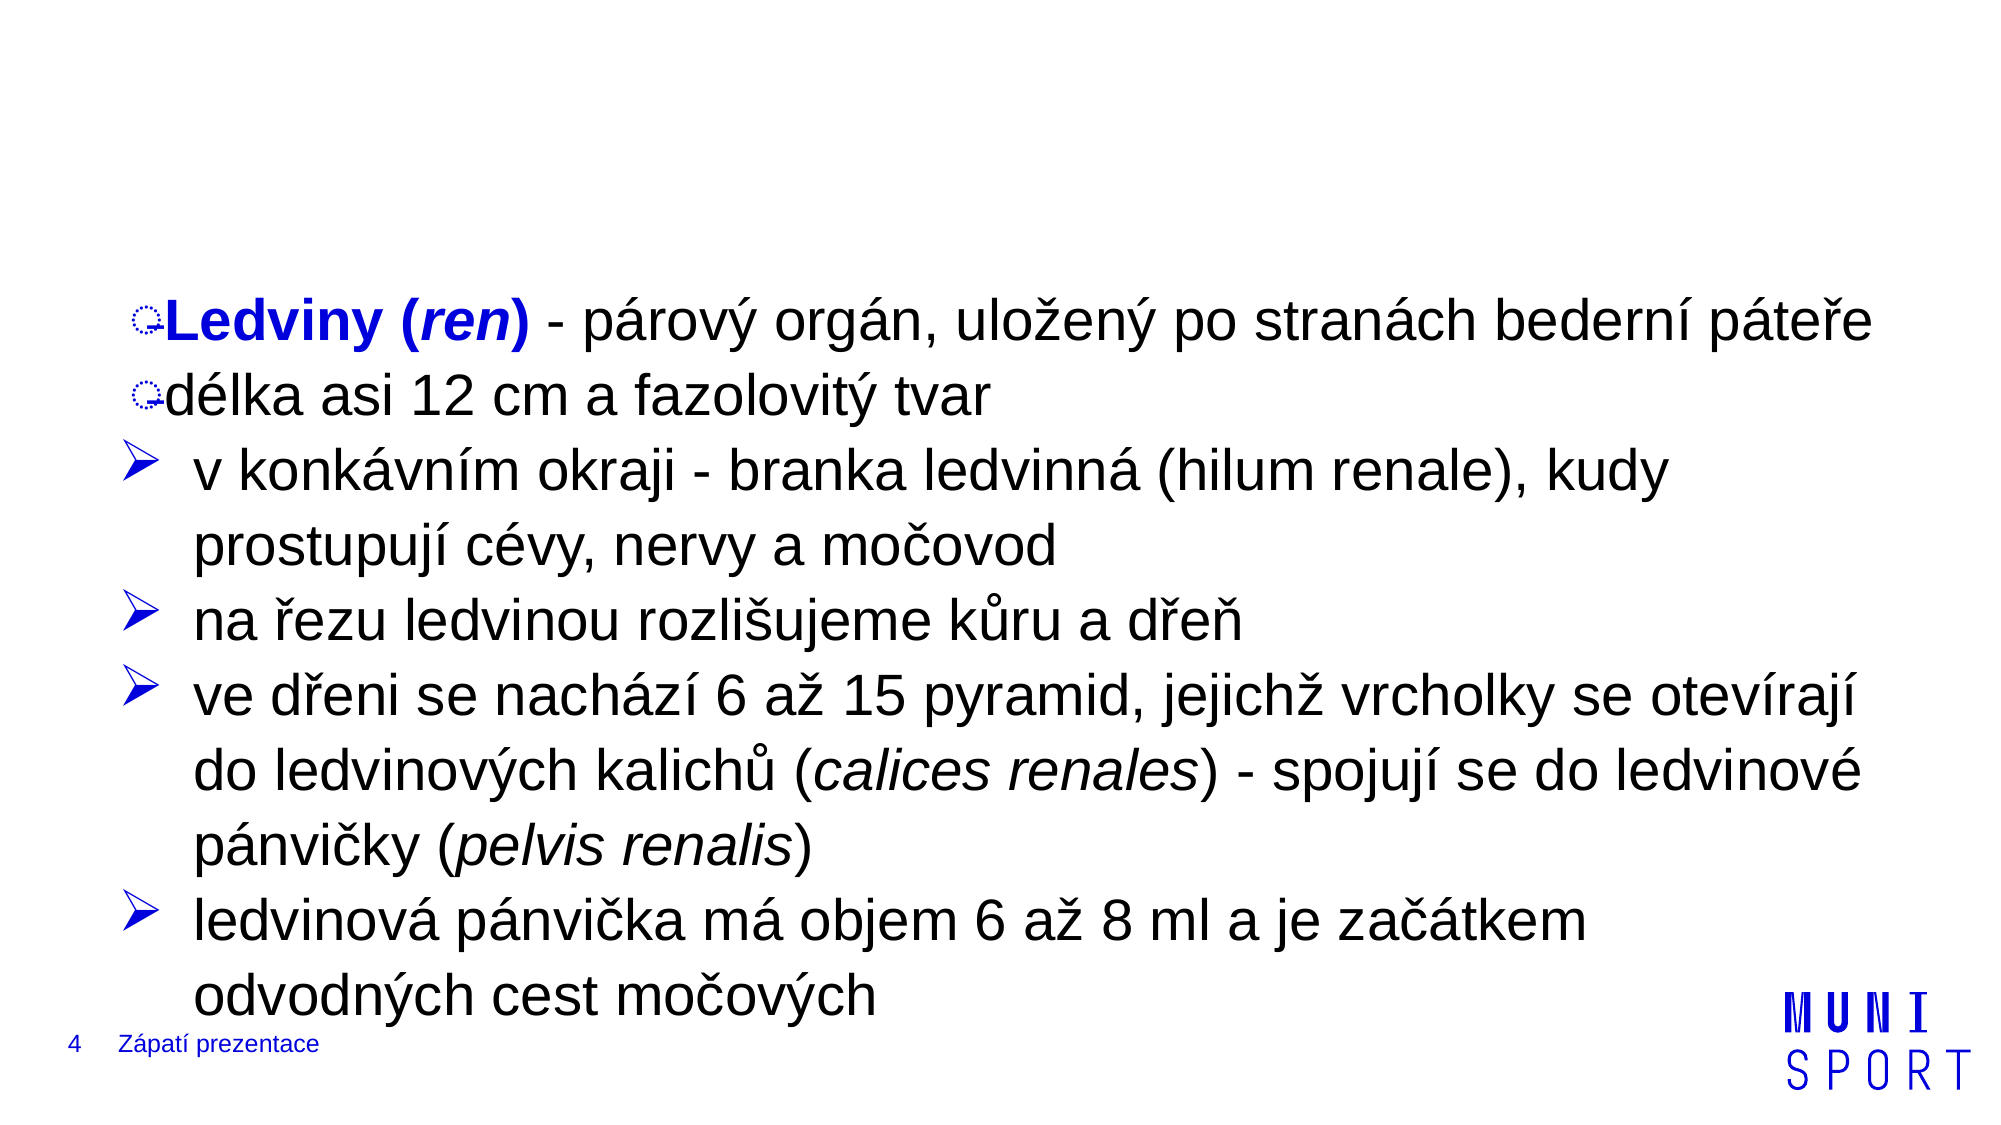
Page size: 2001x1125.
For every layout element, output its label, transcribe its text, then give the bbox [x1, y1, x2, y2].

list Ledviny (ren) - párový orgán, uložený po stranách bederní páteře délka asi 12 cm a fazolovitý tvar v konkávním okraji - branka ledvinná (hilum renale), kudy prostupují cévy, nervy a močovod na řezu ledvinou rozlišujeme kůru a dřeň ve dřeni se nachází 6 až 15 pyramid, jejichž vrcholky se otevírají do ledvinových kalichů (calices renales) - spojují se do ledvinové pánvičky (pelvis renalis) ledvinová pánvička má objem 6 až 8 ml a je začátkem odvodných cest močových [118, 277, 1883, 957]
slide_number 4 [67, 1021, 110, 1063]
footer Zápatí prezentace [118, 1021, 1418, 1063]
